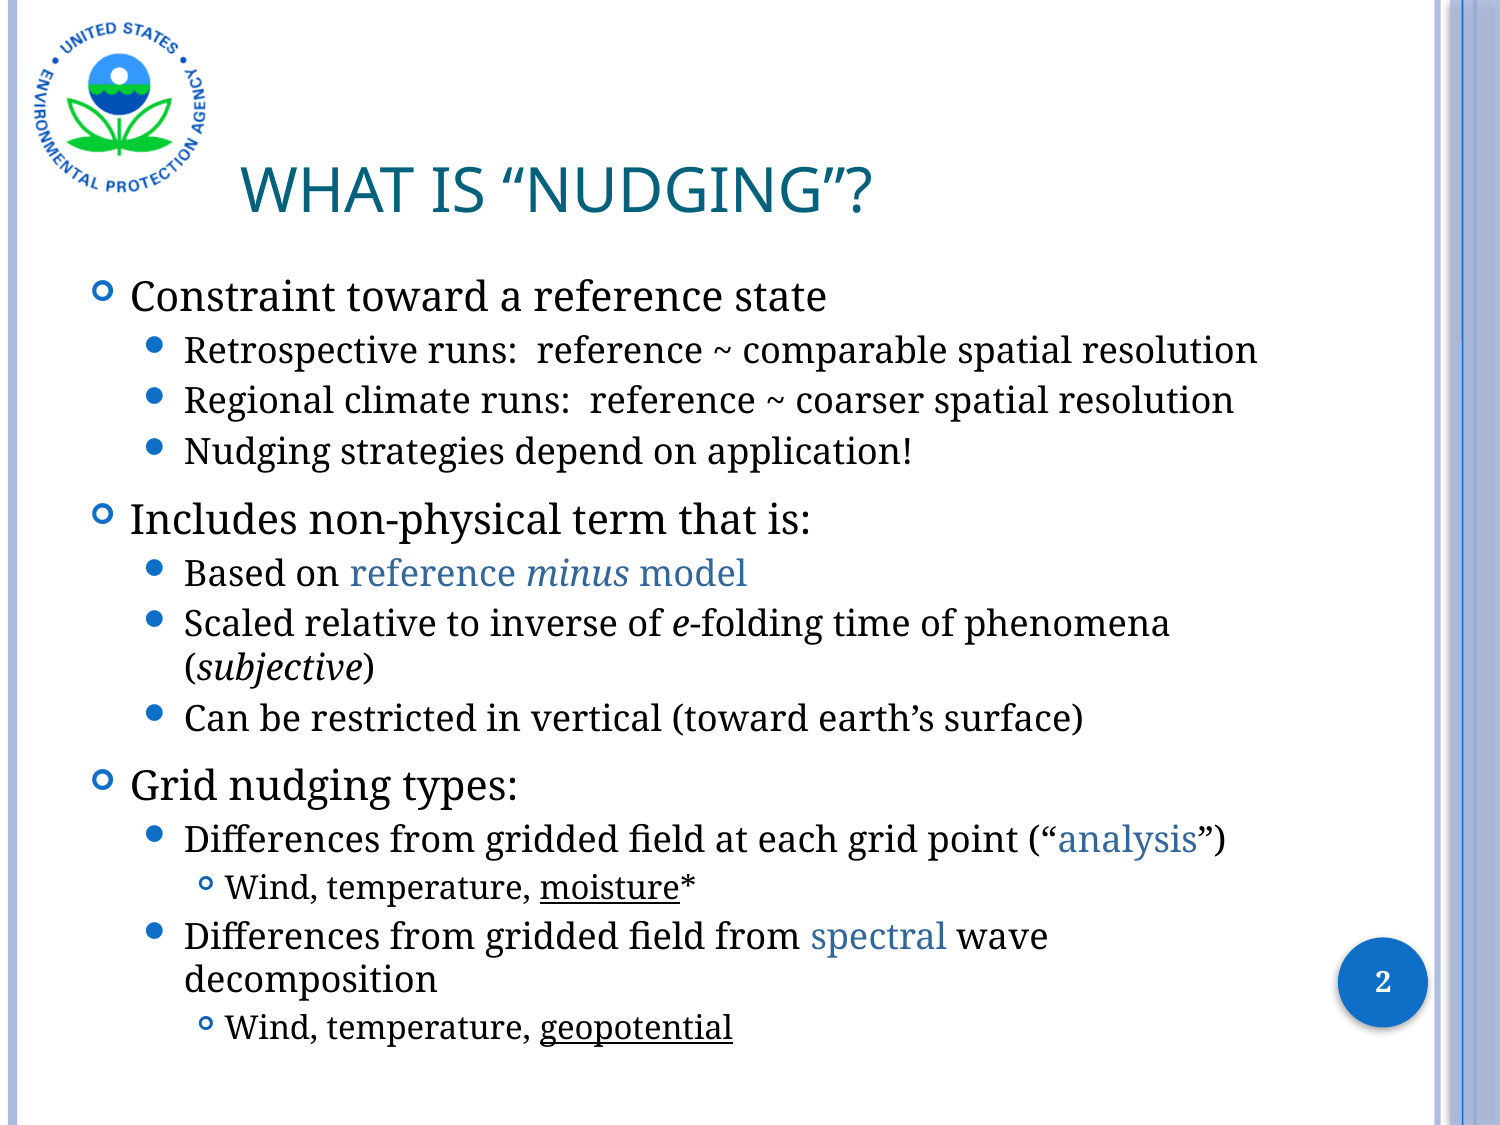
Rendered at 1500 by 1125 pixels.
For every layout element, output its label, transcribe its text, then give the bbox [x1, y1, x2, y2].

slide_number 2 [1333, 940, 1434, 1027]
list Constraint toward a reference state Retrospective runs: reference ~ comparable spatial resolution Regional climate runs: reference ~ coarser spatial resolution Nudging strategies depend on application! Includes non-physical term that is: Based on reference minus model Scaled relative to inverse of e-folding time of phenomena (subjective) Can be restricted in vertical (toward earth’s surface) Grid nudging types: Differences from gridded field at each grid point (“analysis”) Wind, temperature, moisture* Differences from gridded field from spectral wave decomposition Wind, temperature, geopotential [75, 262, 1300, 1062]
title What is “nudging”? [225, 45, 1300, 233]
picture [28, 15, 213, 200]
